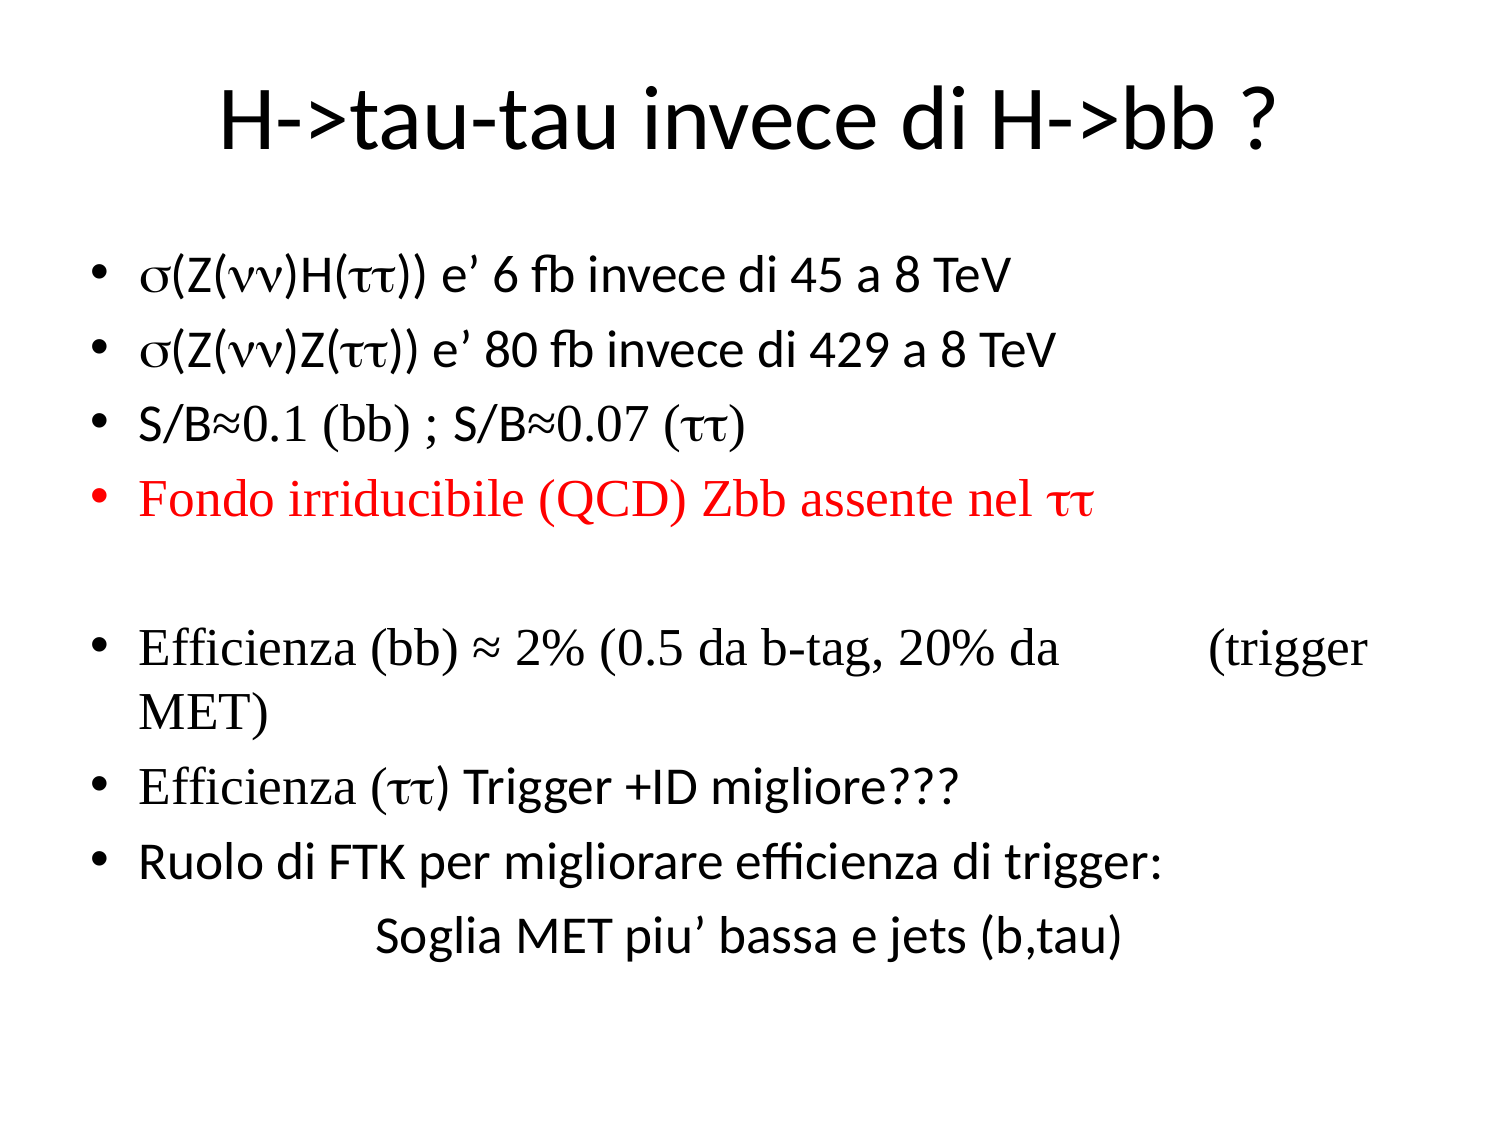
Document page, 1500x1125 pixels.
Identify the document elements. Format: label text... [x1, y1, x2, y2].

title H->tau-tau invece di H->bb ? [75, 19, 1425, 207]
list (Z()H()) e’ 6 fb invece di 45 a 8 TeV (Z()Z()) e’ 80 fb invece di 429 a 8 TeV S/B≈0.1 (bb) ; S/B≈0.07 () Fondo irriducibile (QCD) Zbb assente nel tt Efficienza (bb) ≈ 2% (0.5 da b-tag, 20% da (trigger MET) Efficienza () Trigger +ID migliore??? Ruolo di FTK per migliorare efficienza di trigger: Soglia MET piu’ bassa e jets (b,tau) [75, 231, 1425, 975]
